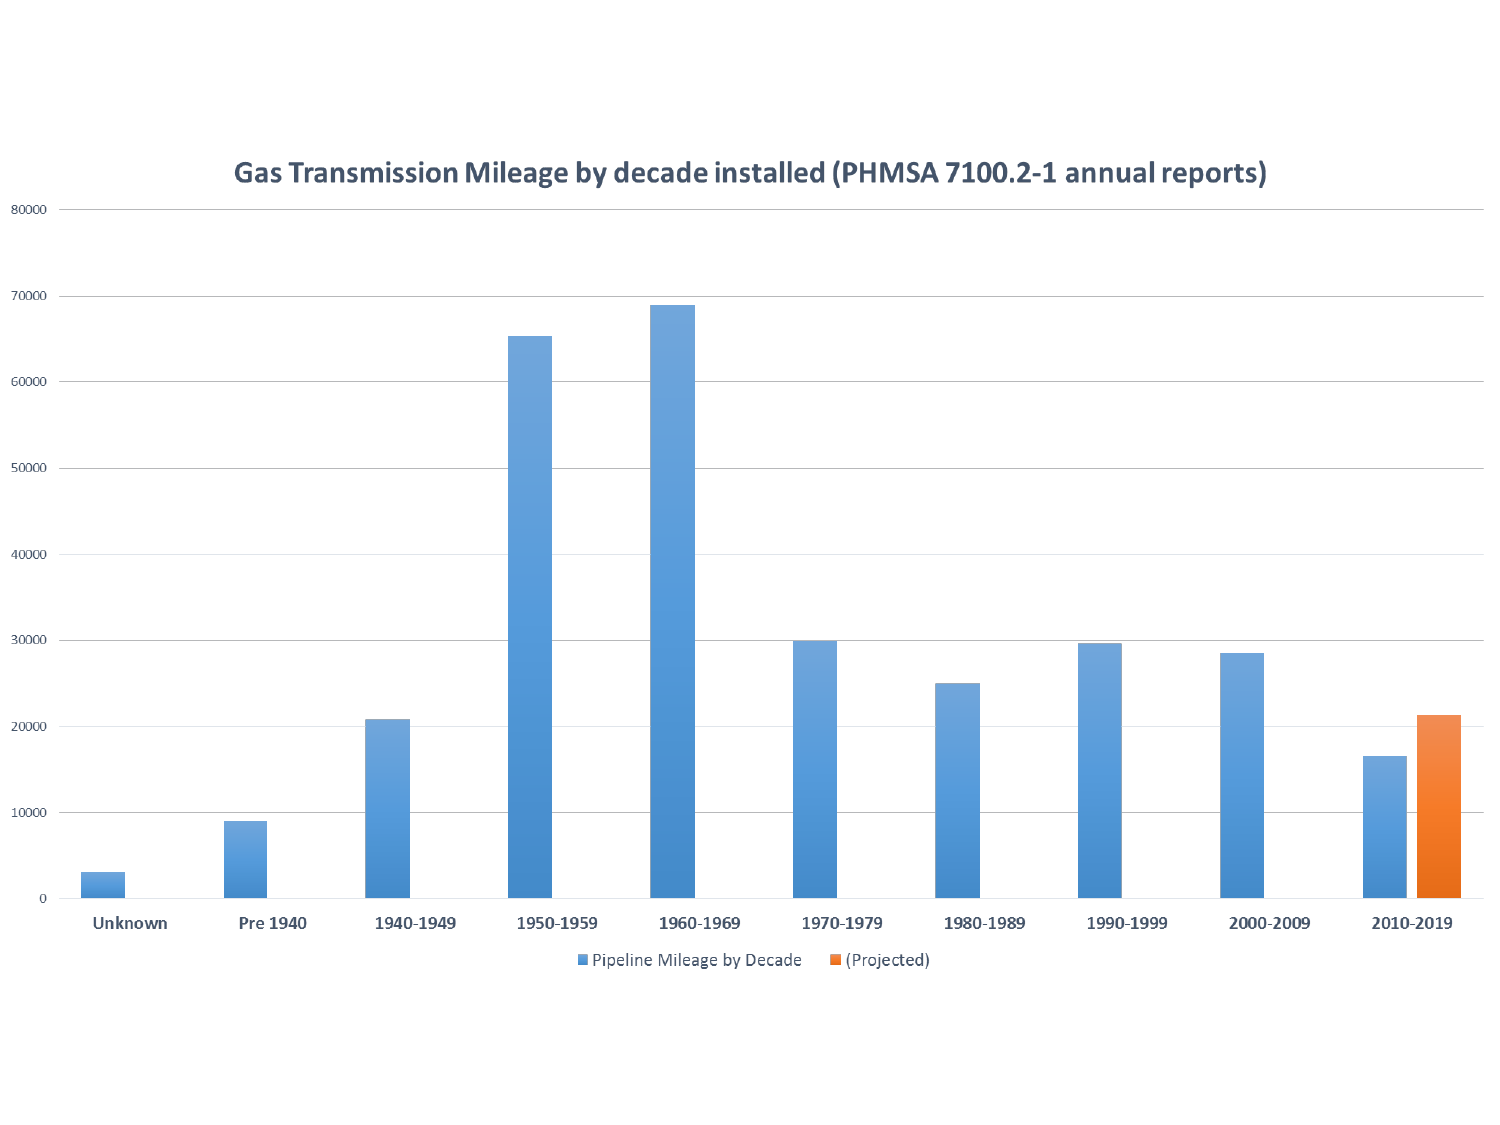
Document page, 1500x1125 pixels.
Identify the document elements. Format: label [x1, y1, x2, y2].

picture [0, 140, 1500, 985]
